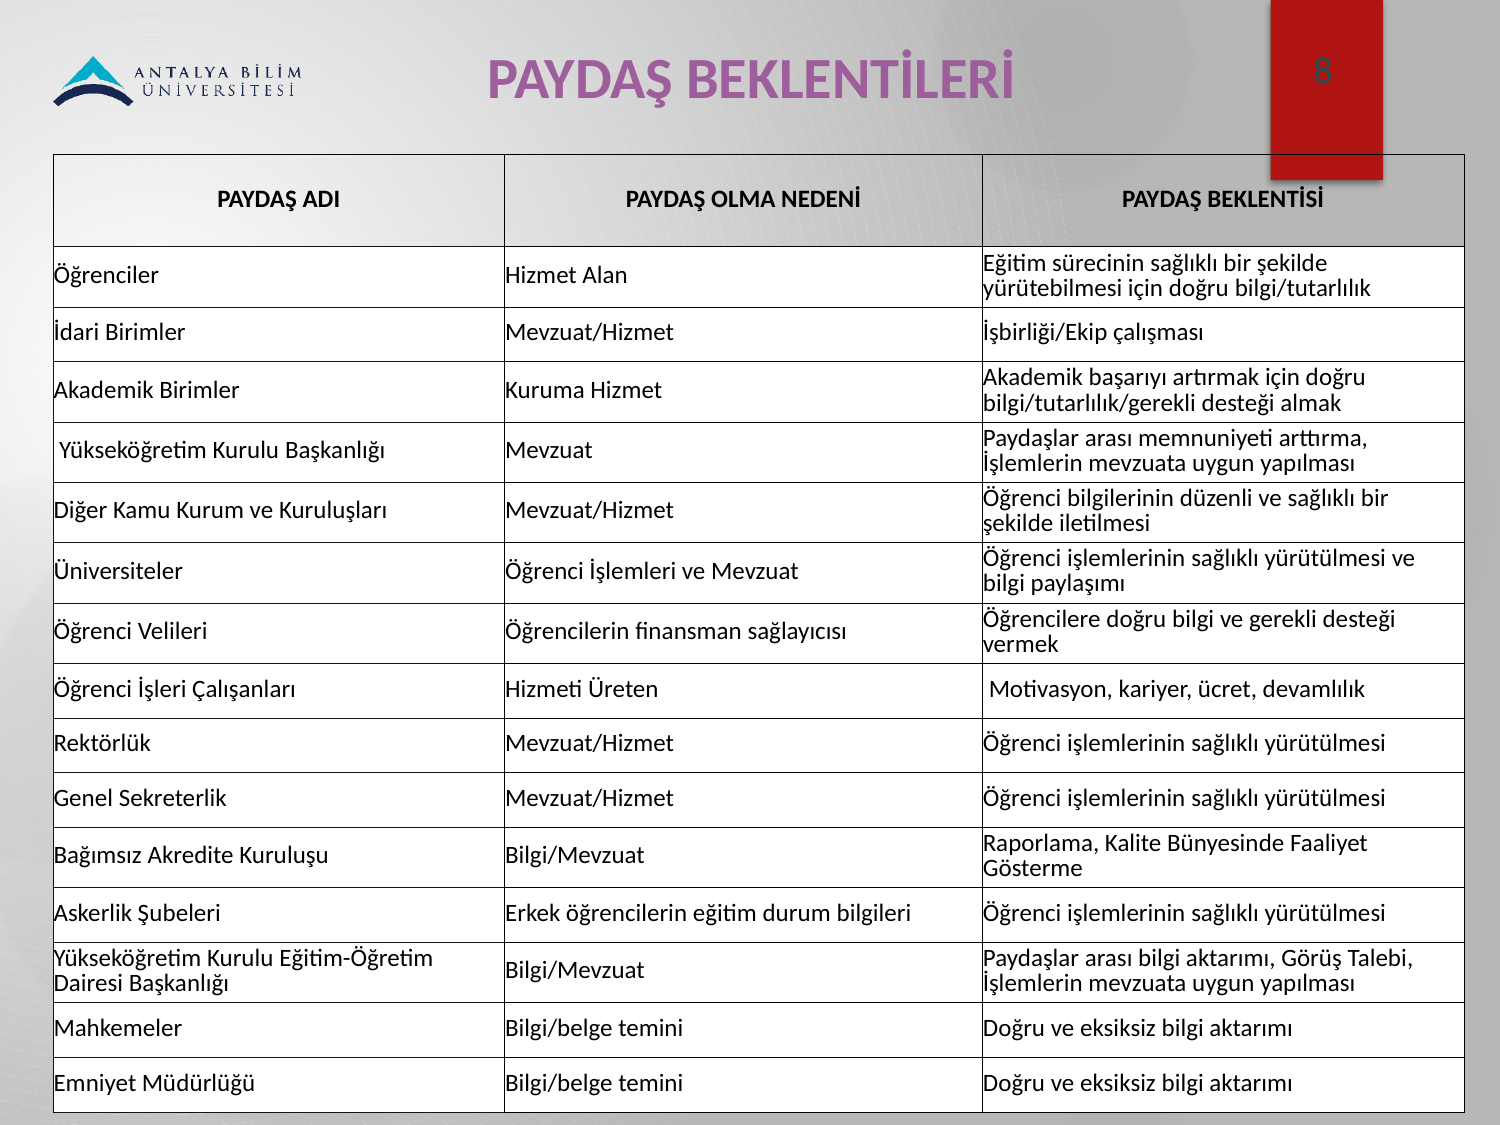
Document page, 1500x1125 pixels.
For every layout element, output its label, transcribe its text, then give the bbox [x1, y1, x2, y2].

table_cell Raporlama, Kalite Bünyesinde Faaliyet Gösterme [983, 828, 1464, 887]
picture [52, 54, 302, 108]
table_cell Bilgi/Mevzuat [505, 828, 982, 887]
table_cell Doğru ve eksiksiz bilgi aktarımı [983, 1003, 1464, 1057]
table_cell Mevzuat/Hizmet [505, 773, 982, 827]
table_cell Öğrenci Velileri [54, 604, 504, 663]
table_cell Öğrenci İşleri Çalışanları [54, 664, 504, 718]
table_cell Öğrenci bilgilerinin düzenli ve sağlıklı bir şekilde iletilmesi [983, 483, 1464, 542]
table_cell Mevzuat [505, 423, 982, 482]
table_cell Mevzuat/Hizmet [505, 483, 982, 542]
table_cell Eğitim sürecinin sağlıklı bir şekilde yürütebilmesi için doğru bilgi/tutarlılık [983, 247, 1464, 307]
table_cell Diğer Kamu Kurum ve Kuruluşları [54, 483, 504, 542]
table_cell Erkek öğrencilerin eğitim durum bilgileri [505, 888, 982, 942]
table_cell Üniversiteler [54, 543, 504, 603]
table_cell Genel Sekreterlik [54, 773, 504, 827]
text_box PAYDAŞ BEKLENTİLERİ [335, 32, 1169, 118]
table_cell Öğrenci işlemlerinin sağlıklı yürütülmesi ve bilgi paylaşımı [983, 543, 1464, 603]
table_header PAYDAŞ ADI [54, 155, 504, 246]
table_cell Rektörlük [54, 719, 504, 772]
table_cell Yükseköğretim Kurulu Başkanlığı [54, 423, 504, 482]
table_cell Öğrencilere doğru bilgi ve gerekli desteği vermek [983, 604, 1464, 663]
table_cell Doğru ve eksiksiz bilgi aktarımı [983, 1058, 1464, 1112]
table_cell Öğrenciler [54, 247, 504, 307]
table_header PAYDAŞ BEKLENTİSİ [983, 155, 1464, 246]
table_cell Öğrenci İşlemleri ve Mevzuat [505, 543, 982, 603]
table_cell Bilgi/belge temini [505, 1058, 982, 1112]
table_cell Emniyet Müdürlüğü [54, 1058, 504, 1112]
table_cell Motivasyon, kariyer, ücret, devamlılık [983, 664, 1464, 718]
table_cell Paydaşlar arası memnuniyeti arttırma, İşlemlerin mevzuata uygun yapılması [983, 423, 1464, 482]
table_cell Bilgi/Mevzuat [505, 943, 982, 1002]
table_cell Yükseköğretim Kurulu Eğitim-Öğretim Dairesi Başkanlığı [54, 943, 504, 1002]
table_cell Mevzuat/Hizmet [505, 308, 982, 361]
table_cell Bağımsız Akredite Kuruluşu [54, 828, 504, 887]
table_cell Askerlik Şubeleri [54, 888, 504, 942]
table_header PAYDAŞ OLMA NEDENİ [505, 155, 982, 246]
table_cell Öğrenci işlemlerinin sağlıklı yürütülmesi [983, 888, 1464, 942]
table_cell İşbirliği/Ekip çalışması [983, 308, 1464, 361]
table_cell Öğrenci işlemlerinin sağlıklı yürütülmesi [983, 719, 1464, 772]
table_cell Akademik başarıyı artırmak için doğru bilgi/tutarlılık/gerekli desteği almak [983, 362, 1464, 422]
table_cell Hizmeti Üreten [505, 664, 982, 718]
table_cell Bilgi/belge temini [505, 1003, 982, 1057]
table_cell Mevzuat/Hizmet [505, 719, 982, 772]
table_cell Mahkemeler [54, 1003, 504, 1057]
text_box 8 [1298, 38, 1348, 98]
table_cell Akademik Birimler [54, 362, 504, 422]
table_cell Hizmet Alan [505, 247, 982, 307]
table_cell Kuruma Hizmet [505, 362, 982, 422]
table_cell İdari Birimler [54, 308, 504, 361]
table_cell Öğrencilerin finansman sağlayıcısı [505, 604, 982, 663]
table_cell Paydaşlar arası bilgi aktarımı, Görüş Talebi, İşlemlerin mevzuata uygun yapılması [983, 943, 1464, 1002]
table_cell Öğrenci işlemlerinin sağlıklı yürütülmesi [983, 773, 1464, 827]
